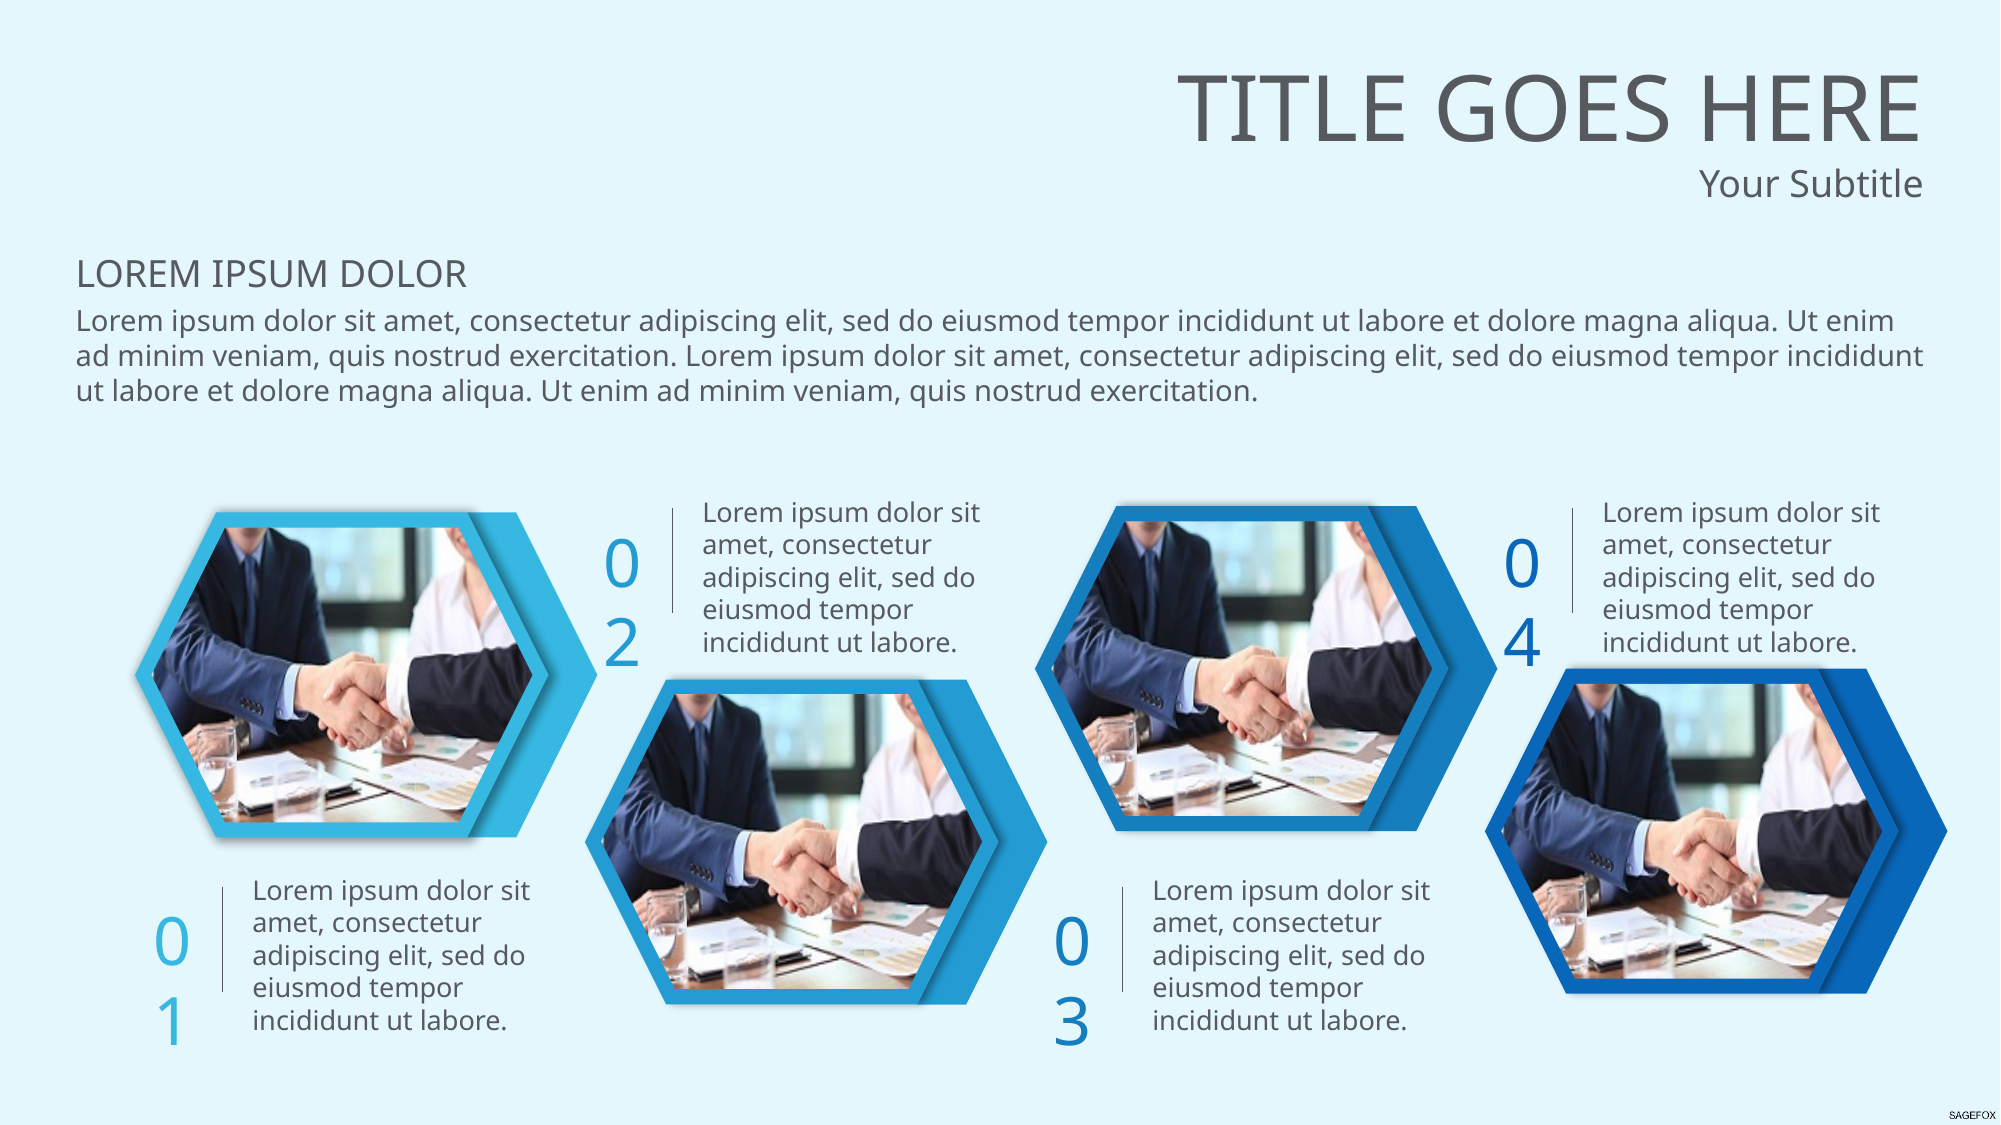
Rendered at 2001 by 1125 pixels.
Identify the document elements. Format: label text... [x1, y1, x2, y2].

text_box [1484, 668, 1948, 994]
text_box TITLE GOES HERE Your Subtitle [1035, 42, 1939, 212]
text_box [569, 487, 1048, 635]
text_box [584, 679, 1048, 1005]
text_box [1019, 866, 1498, 1013]
picture [1925, 1102, 2000, 1123]
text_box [119, 866, 598, 1013]
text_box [134, 512, 598, 838]
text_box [1469, 487, 1948, 635]
text_box LOREM IPSUM DOLOR Lorem ipsum dolor sit amet, consectetur adipiscing elit, sed do eiusmod tempor incididunt ut labore et dolore magna aliqua. Ut enim ad minim veniam, quis nostrud exercitation. Lorem ipsum dolor sit amet, consectetur adipiscing elit, sed do eiusmod tempor incididunt ut labore et dolore magna aliqua. Ut enim ad minim veniam, quis nostrud exercitation. [60, 242, 1947, 415]
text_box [1034, 506, 1498, 832]
